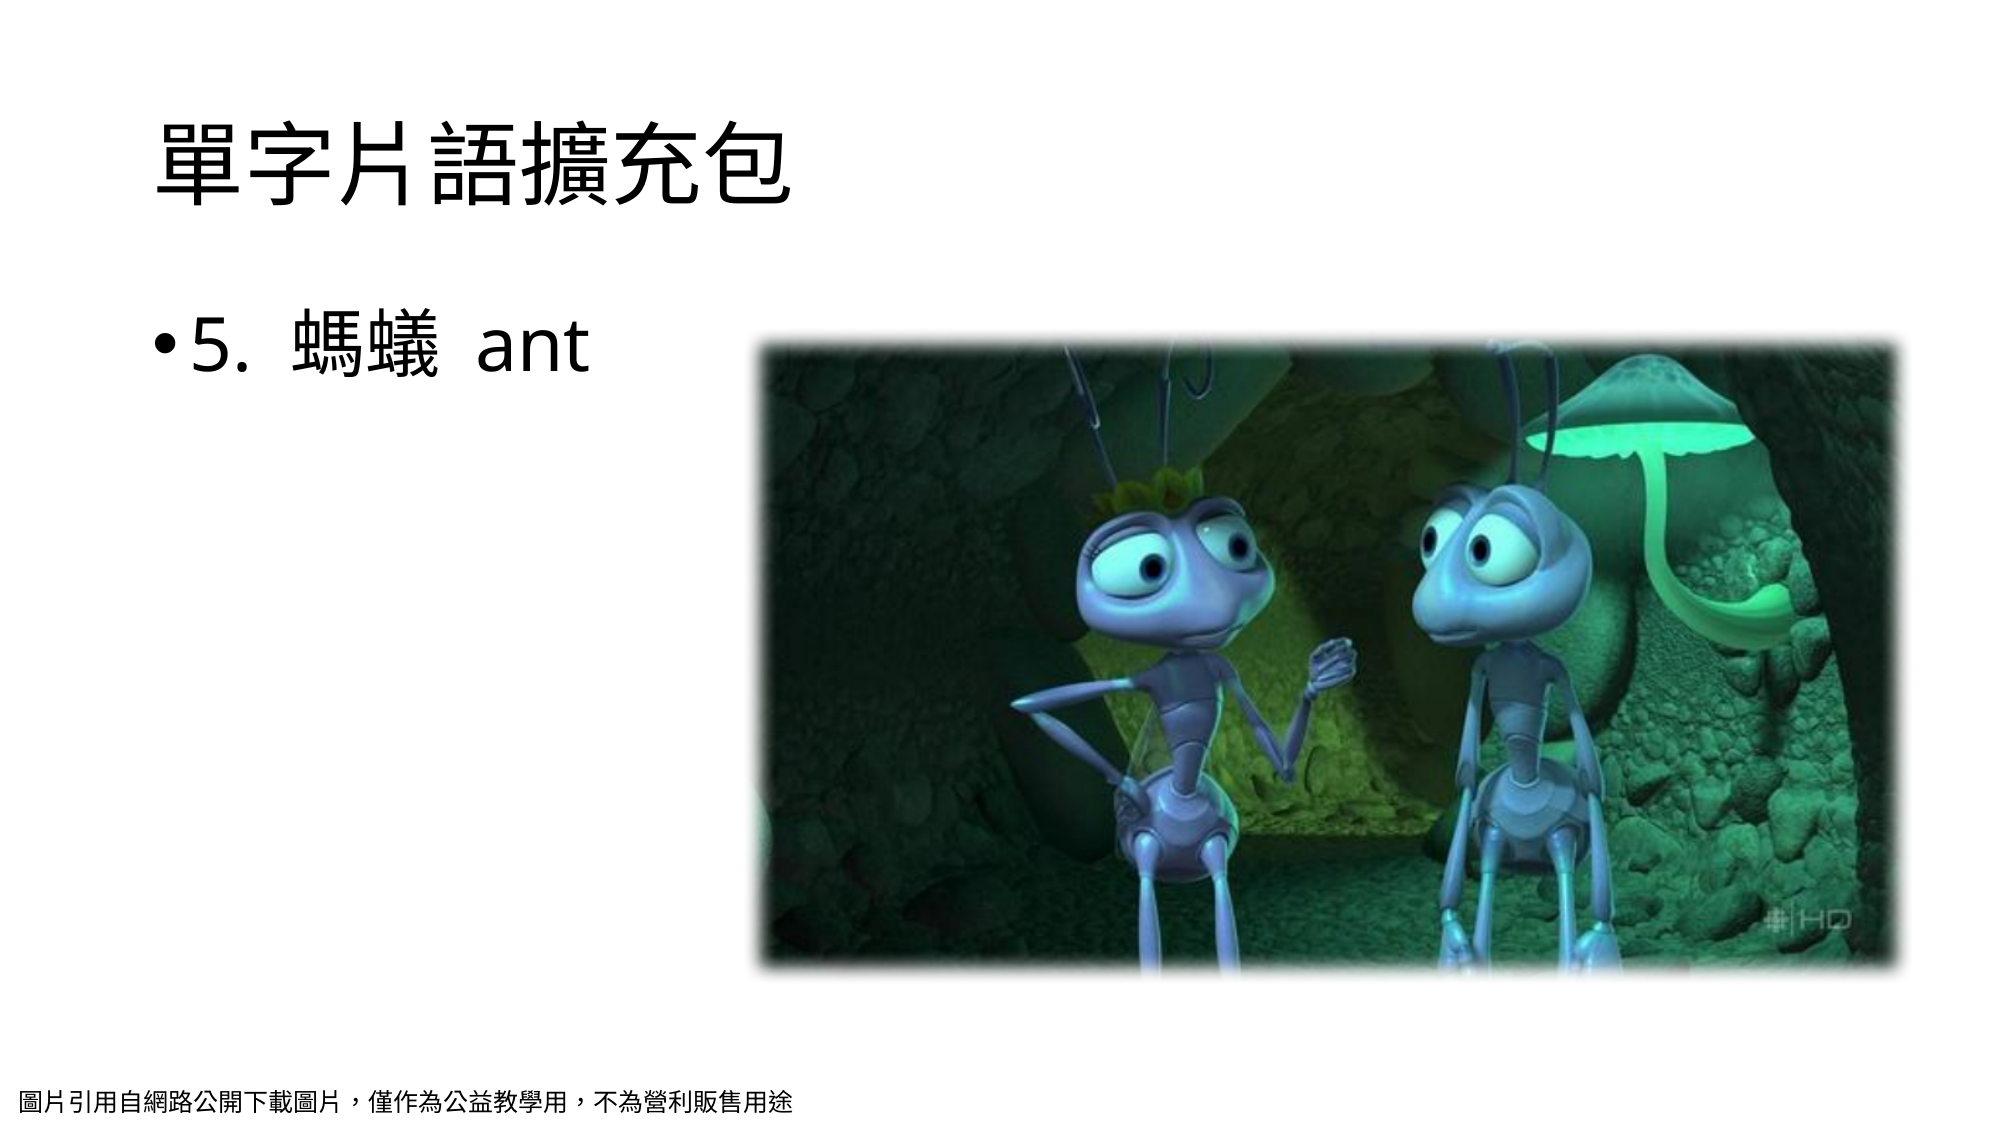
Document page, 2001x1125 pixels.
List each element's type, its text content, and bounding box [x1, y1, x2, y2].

picture [743, 327, 1914, 985]
text_box 圖片引用自網路公開下載圖片，僅作為公益教學用，不為營利販售用途 [4, 1079, 809, 1125]
title 單字片語擴充包 [137, 59, 1863, 278]
list 5. 螞蟻 ant [137, 299, 1863, 1014]
